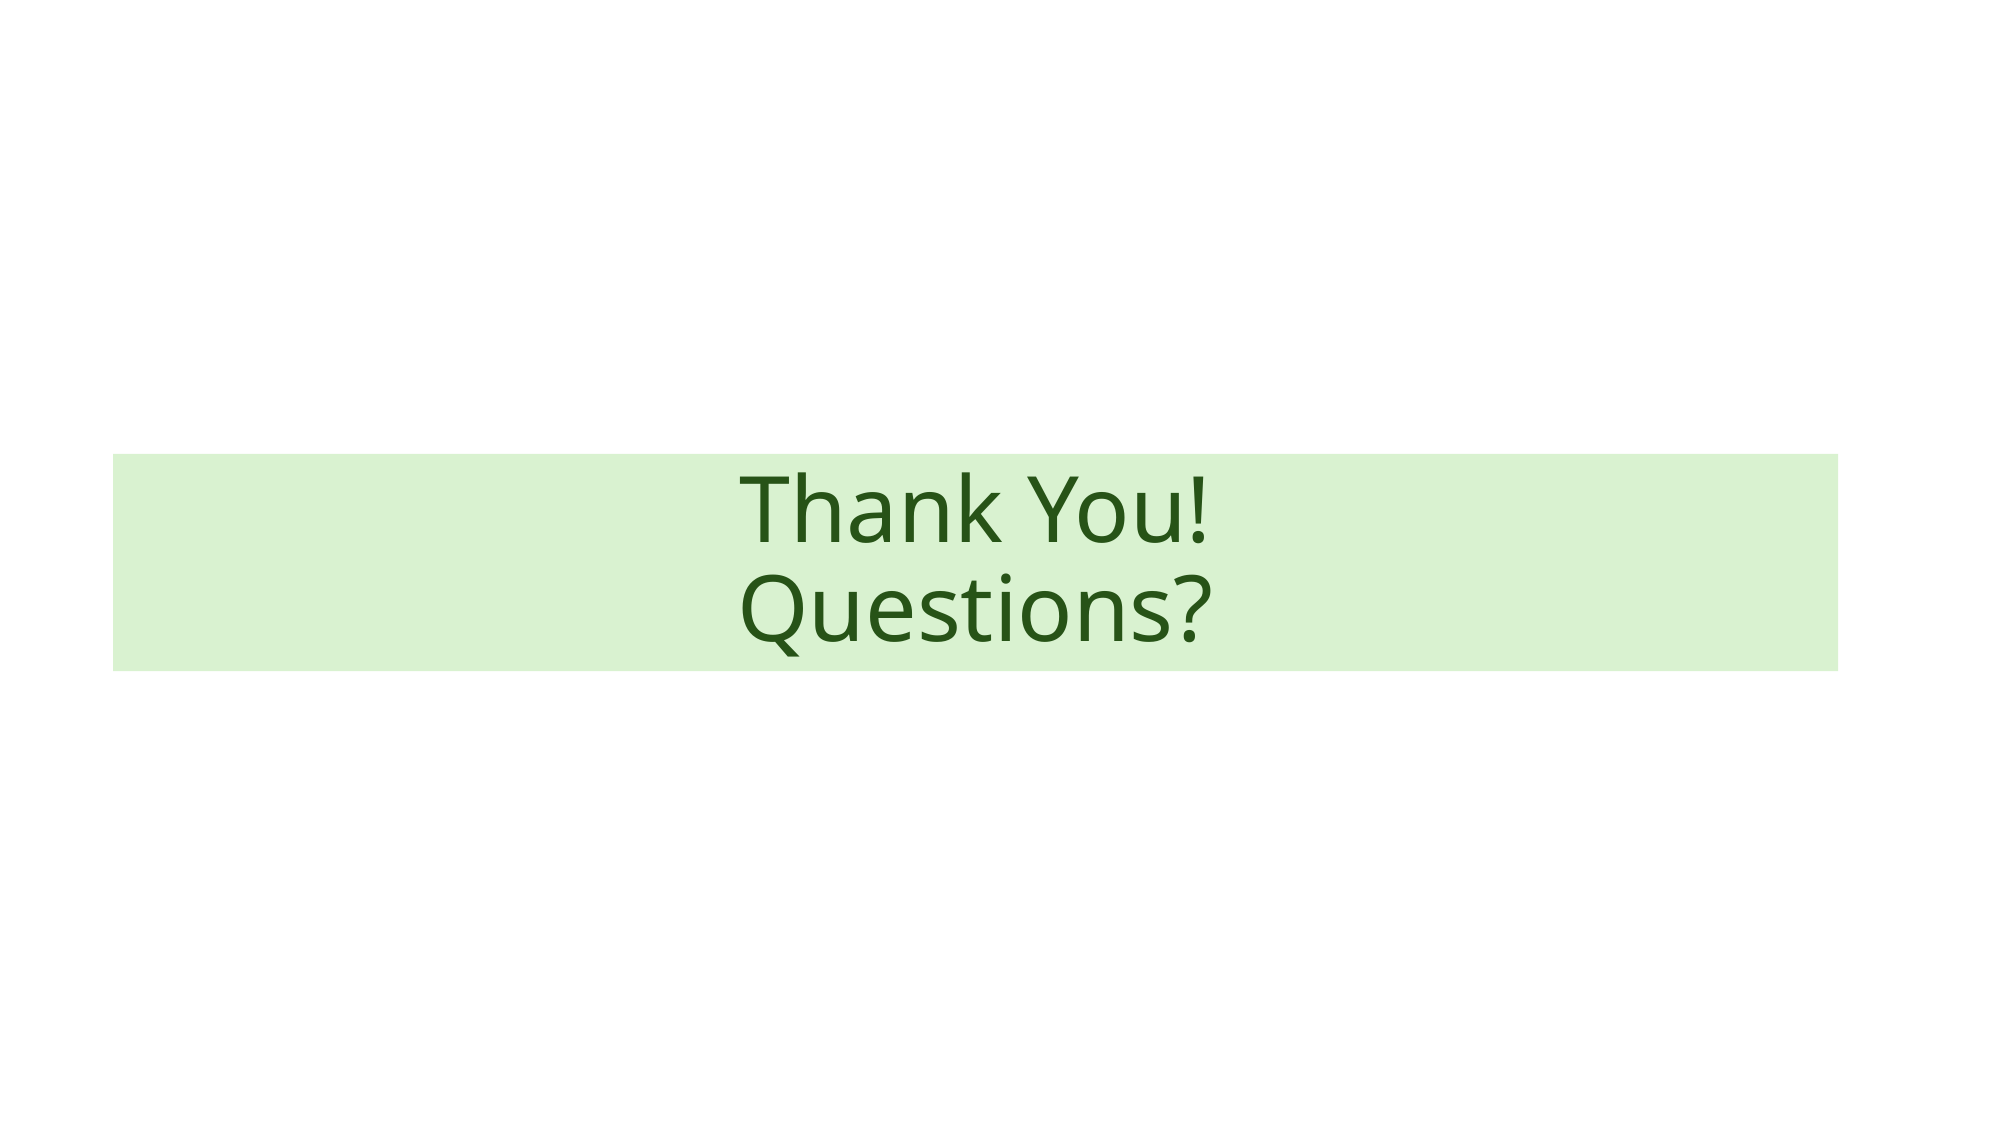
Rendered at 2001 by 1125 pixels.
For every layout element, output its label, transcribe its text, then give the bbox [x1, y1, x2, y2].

title Thank You! Questions? [113, 453, 1839, 672]
